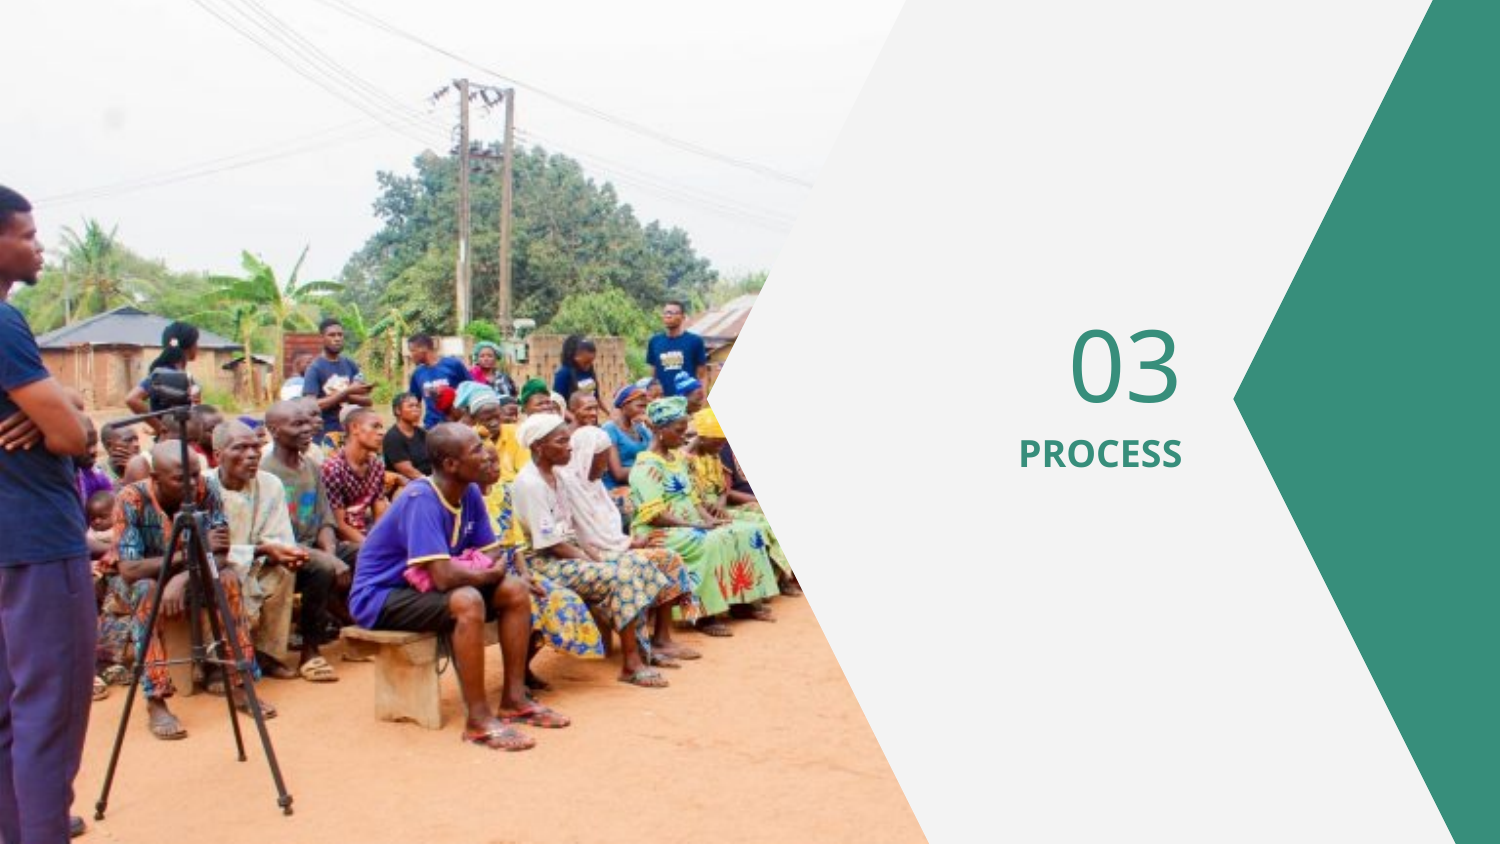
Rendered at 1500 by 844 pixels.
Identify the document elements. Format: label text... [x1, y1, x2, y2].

title PROCESS [659, 386, 1198, 519]
picture [0, 0, 928, 844]
title 03 [709, 287, 1198, 412]
